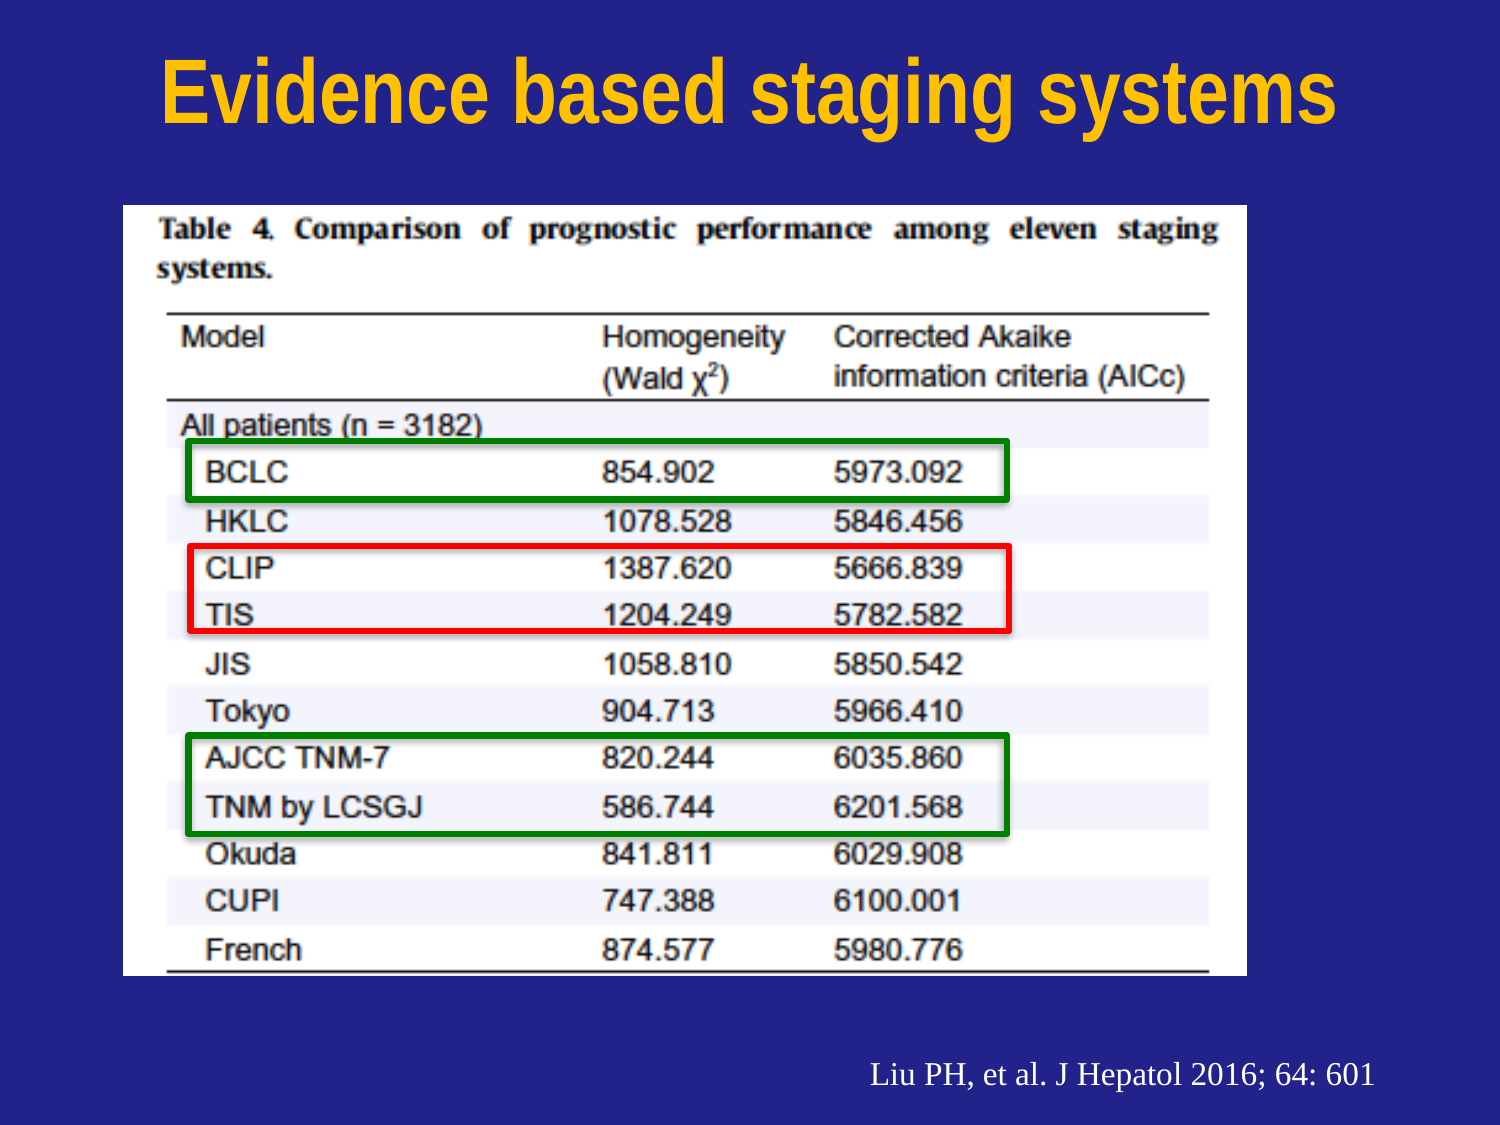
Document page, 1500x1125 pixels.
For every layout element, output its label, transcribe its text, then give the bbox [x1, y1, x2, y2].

text_box Evidence based staging systems [0, 24, 1500, 150]
picture [123, 205, 1247, 977]
text_box Liu PH, et al. J Hepatol 2016; 64: 601 [855, 1044, 1500, 1100]
